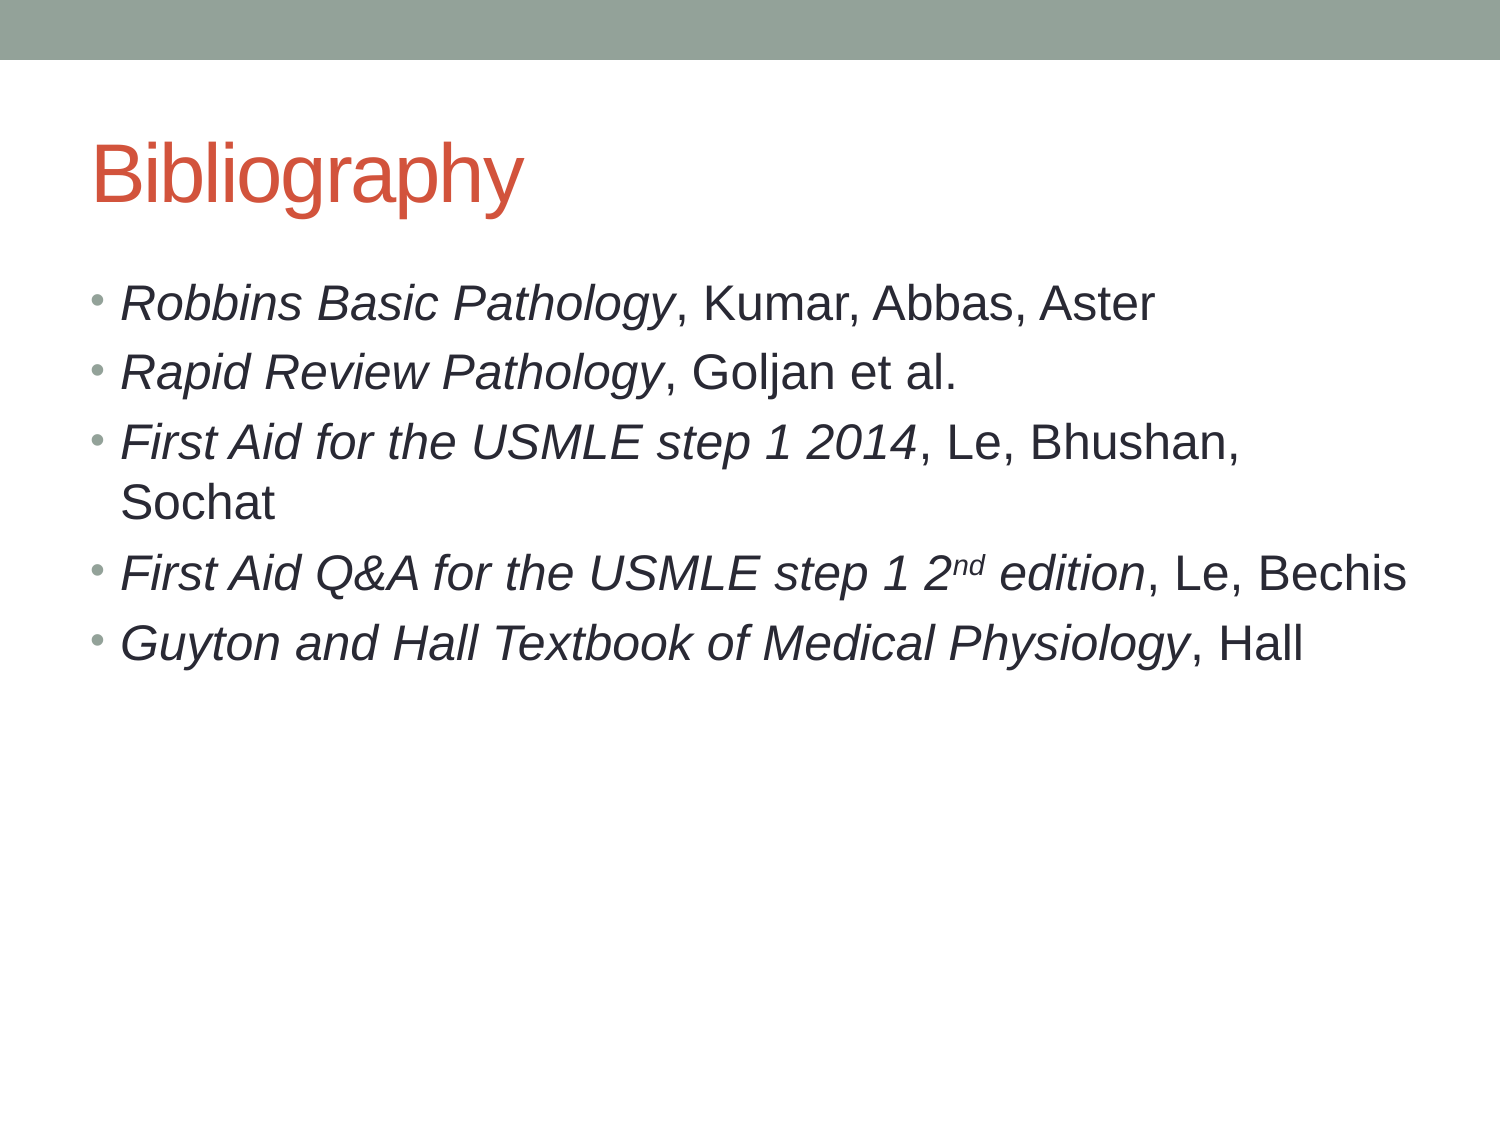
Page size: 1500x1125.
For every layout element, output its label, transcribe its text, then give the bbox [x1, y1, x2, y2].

title Bibliography [75, 87, 1425, 250]
list Robbins Basic Pathology, Kumar, Abbas, Aster Rapid Review Pathology, Goljan et al. First Aid for the USMLE step 1 2014, Le, Bhushan, Sochat First Aid Q&A for the USMLE step 1 2nd edition, Le, Bechis Guyton and Hall Textbook of Medical Physiology, Hall [75, 262, 1425, 1063]
